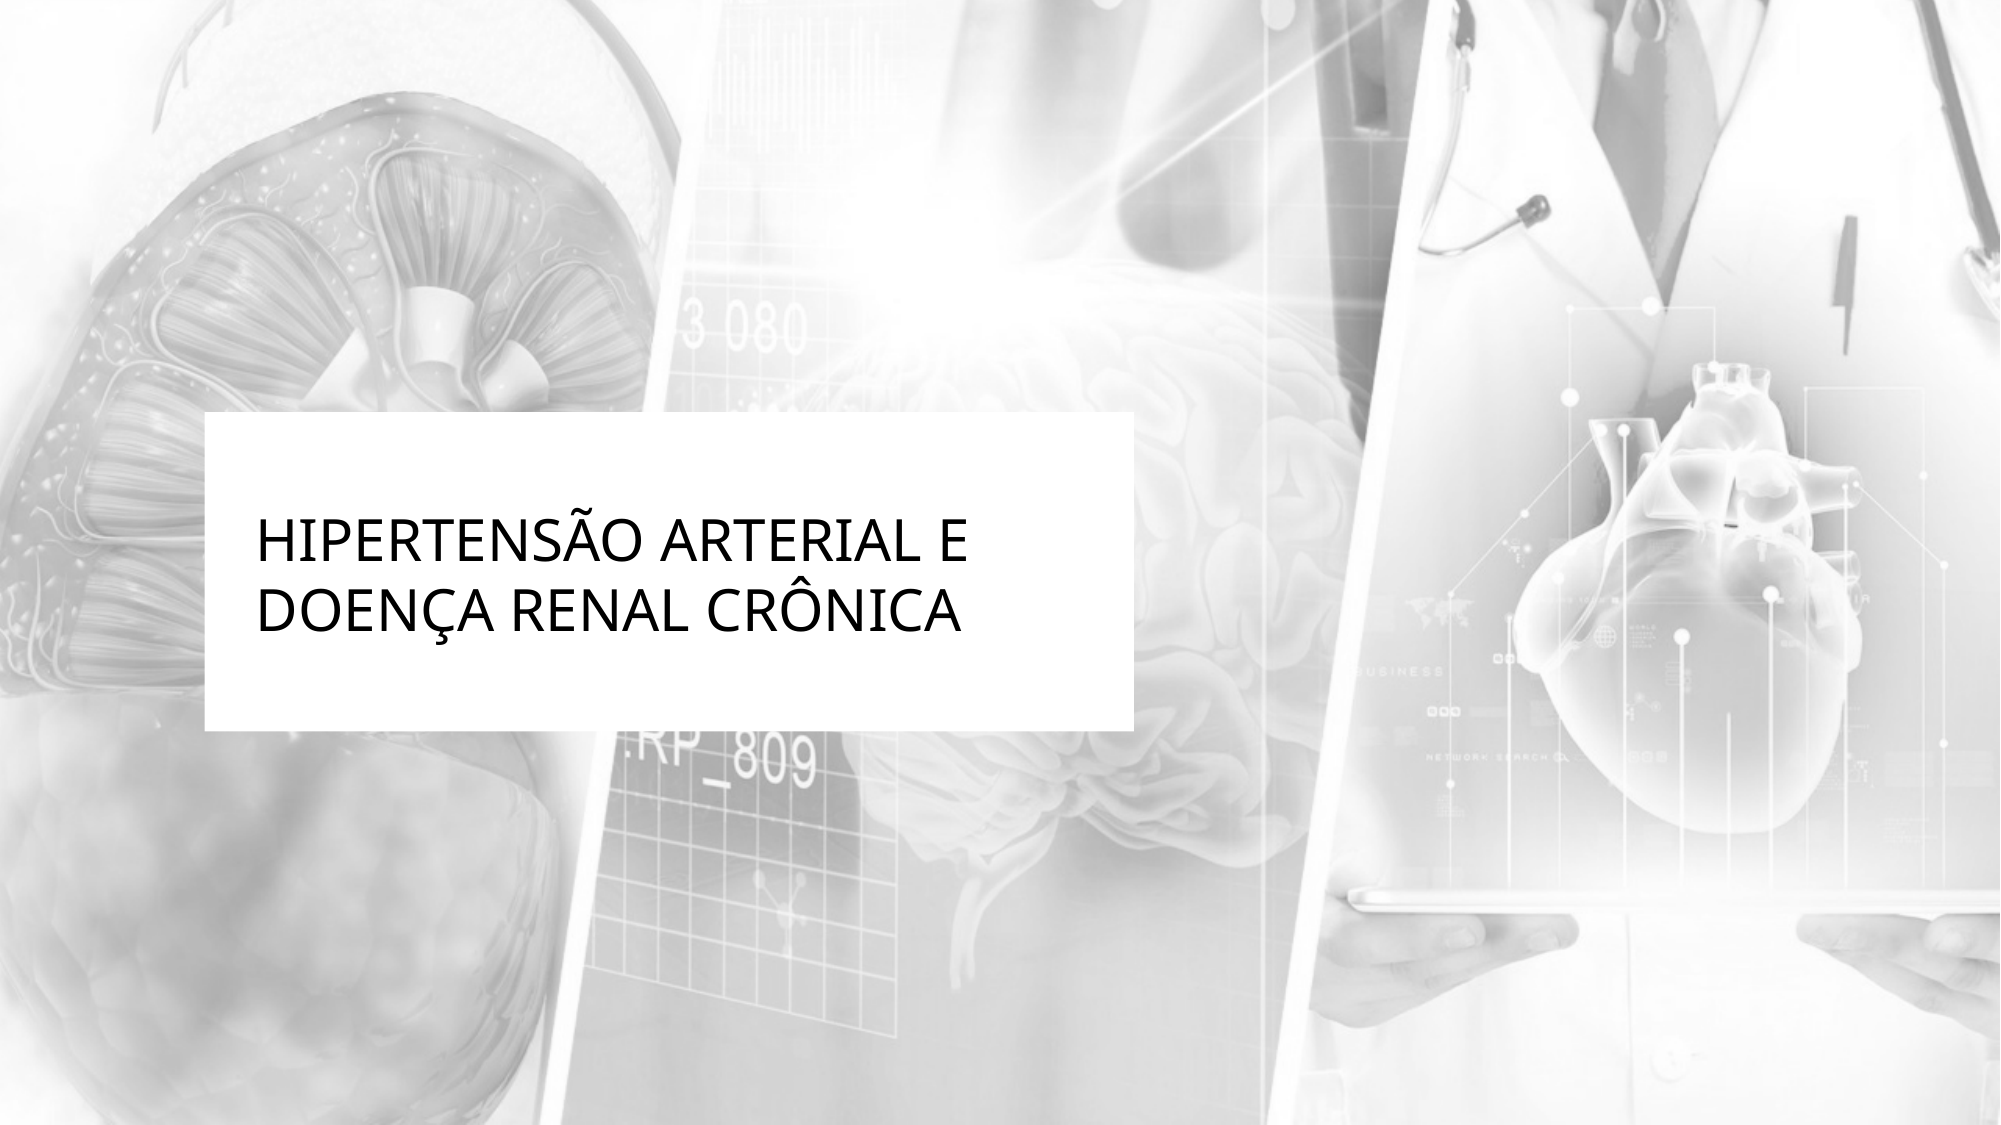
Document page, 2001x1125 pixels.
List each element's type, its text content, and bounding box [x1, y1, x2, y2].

list HIPERTENSÃO ARTERIAL E DOENÇA RENAL CRÔNICA [240, 430, 1047, 716]
